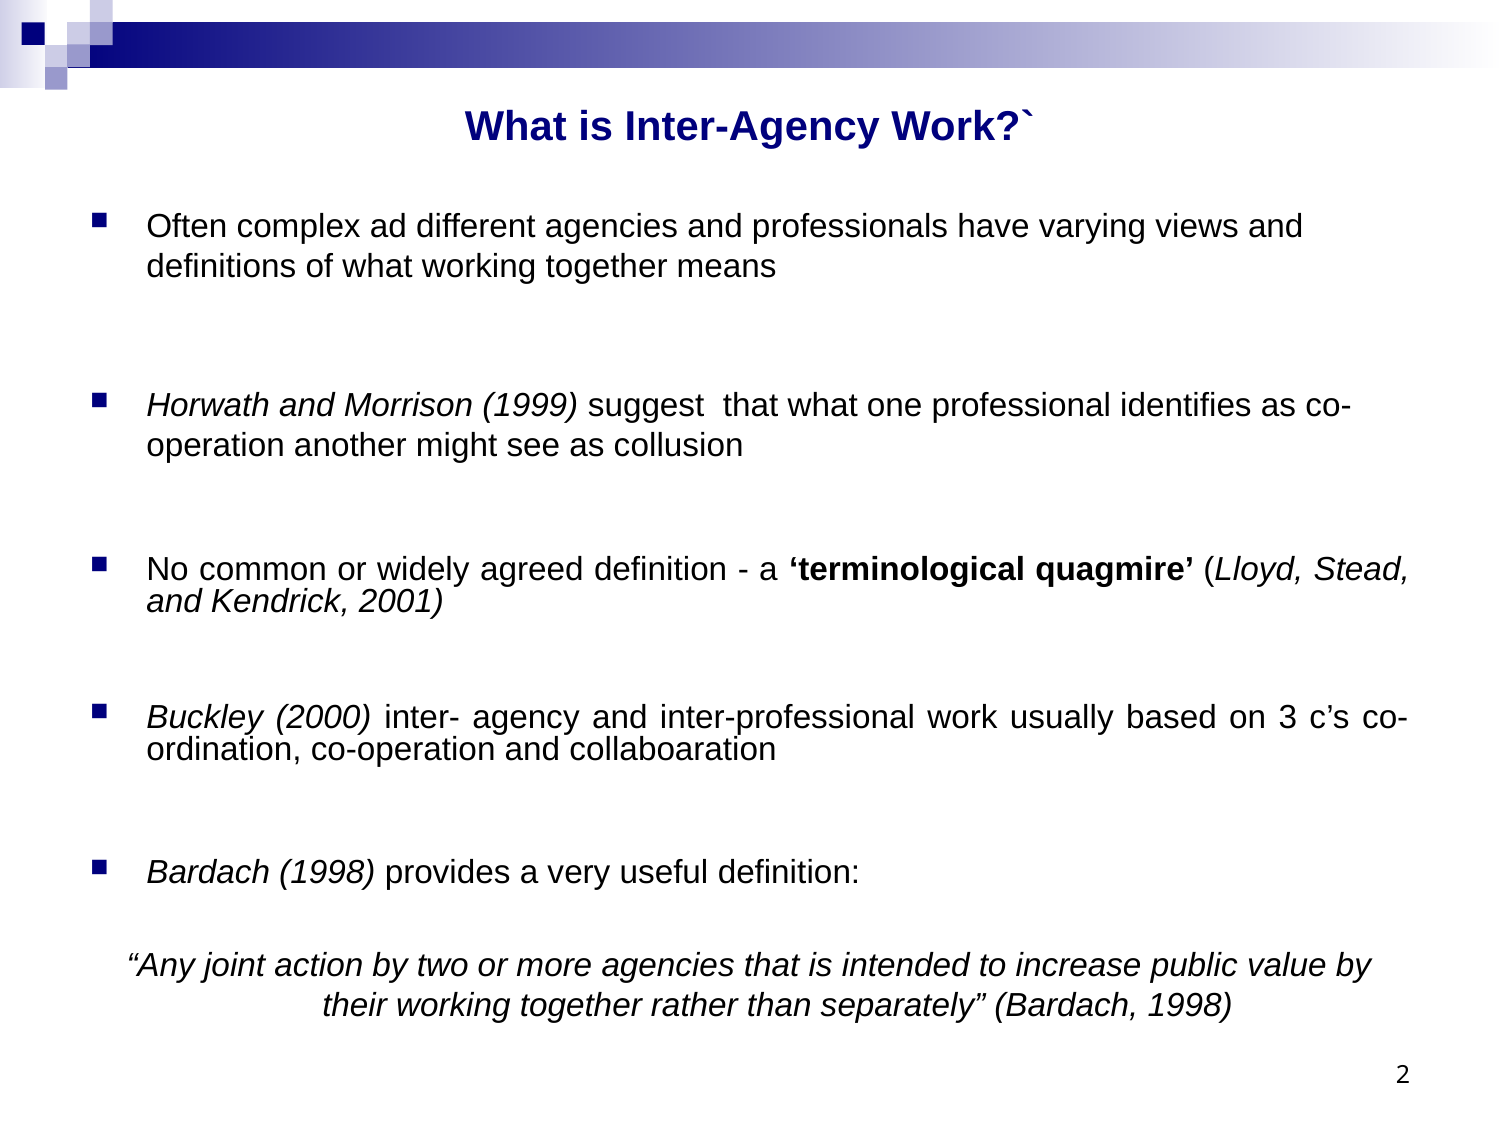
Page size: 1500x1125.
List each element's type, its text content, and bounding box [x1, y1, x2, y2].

list Often complex ad different agencies and professionals have varying views and definitions of what working together means Horwath and Morrison (1999) suggest that what one professional identifies as co-operation another might see as collusion No common or widely agreed definition - a ‘terminological quagmire’ (Lloyd, Stead, and Kendrick, 2001) Buckley (2000) inter- agency and inter-professional work usually based on 3 c’s co-ordination, co-operation and collaboaration Bardach (1998) provides a very useful definition: “Any joint action by two or more agencies that is intended to increase public value by their working together rather than separately” (Bardach, 1998) [75, 196, 1425, 1071]
title What is Inter-Agency Work?` [75, 75, 1425, 173]
slide_number 2 [1074, 1024, 1426, 1101]
